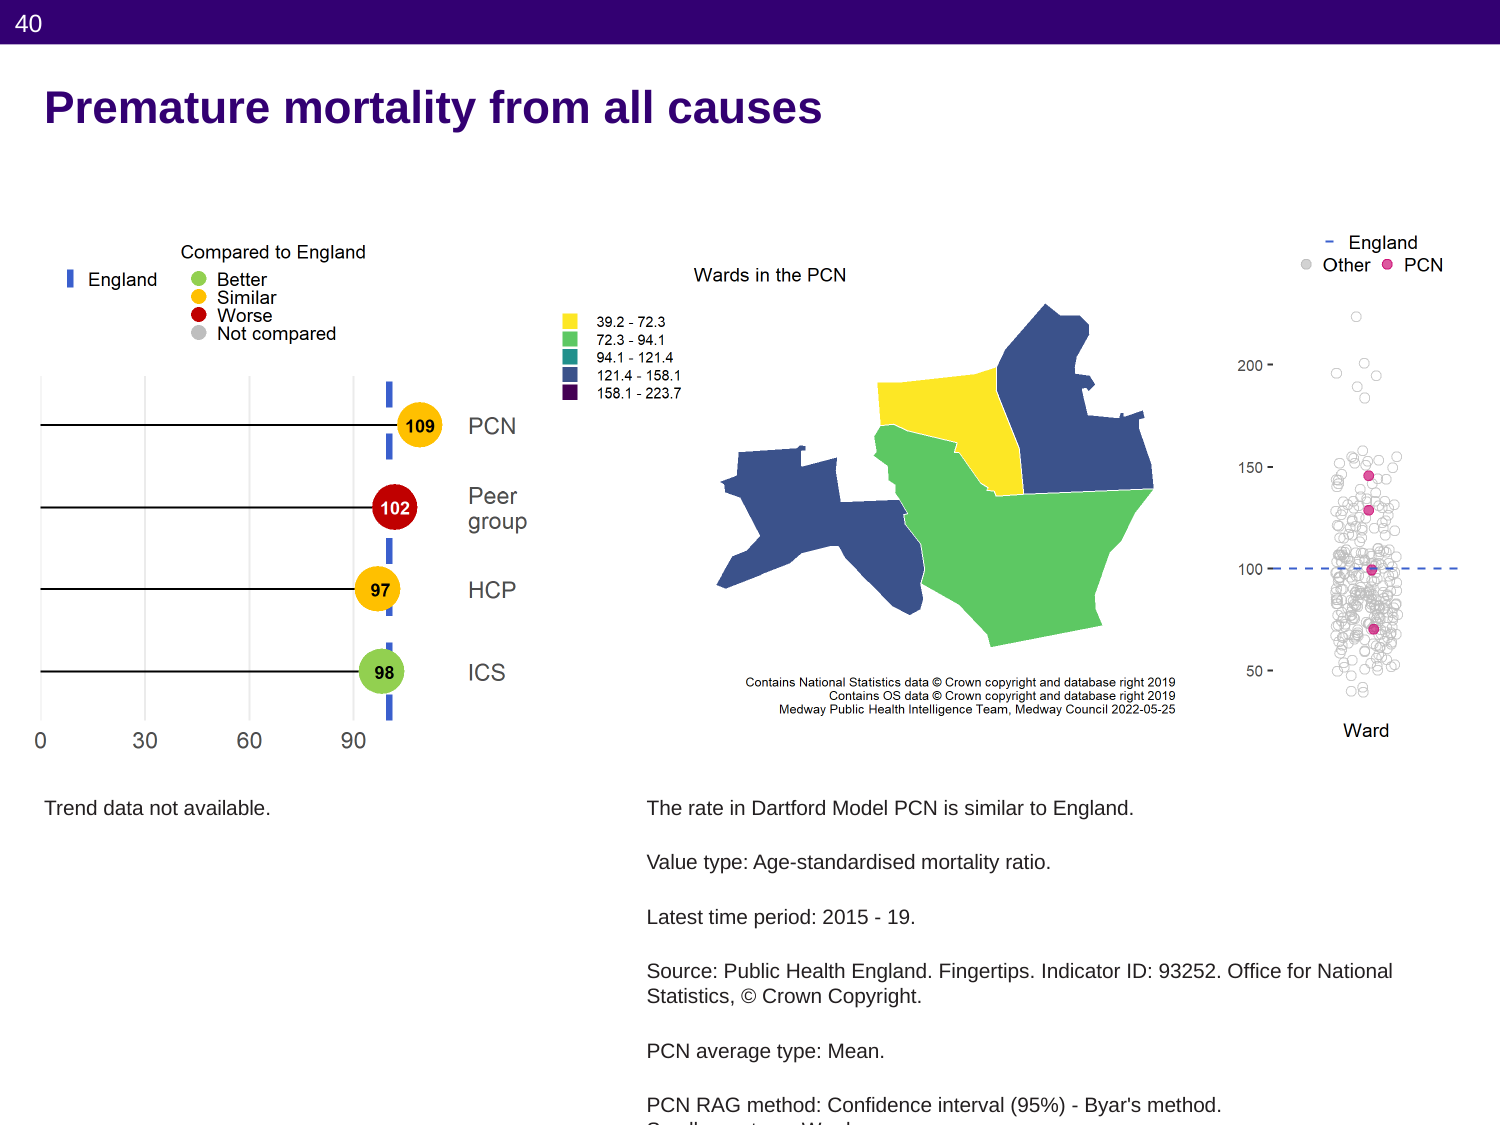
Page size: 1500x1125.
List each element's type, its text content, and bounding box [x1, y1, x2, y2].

list Trend data not available. [29, 786, 609, 1083]
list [1202, 219, 1471, 752]
list The rate in Dartford Model PCN is similar to England. Value type: Age-standardised mortality ratio. Latest time period: 2015 - 19. Source: Public Health England. Fingertips. Indicator ID: 93252. Office for National Statistics, © Crown Copyright. PCN average type: Mean. PCN RAG method: Confidence interval (95%) - Byar's method. Small area type: Ward. [631, 786, 1483, 1106]
title Premature mortality from all causes [29, 70, 1471, 138]
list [560, 219, 1176, 752]
list 40 [0, 0, 95, 95]
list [29, 219, 539, 764]
